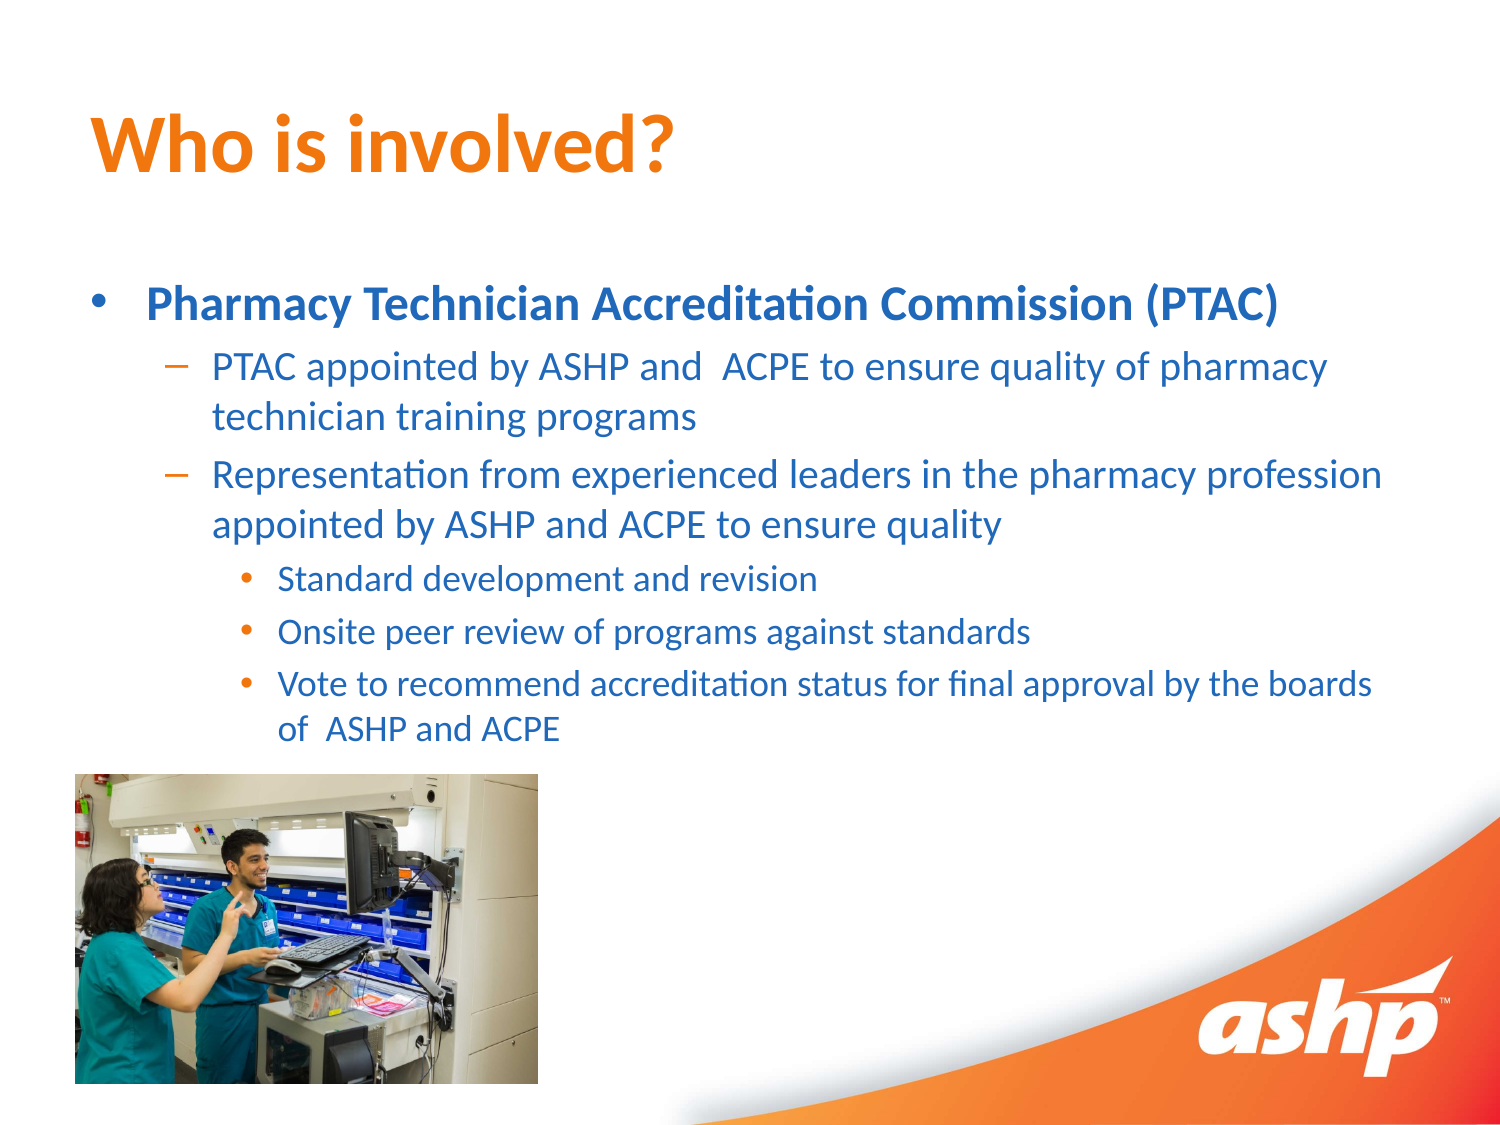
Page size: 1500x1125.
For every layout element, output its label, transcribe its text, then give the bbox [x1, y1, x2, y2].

title Who is involved? [75, 45, 1425, 233]
list Pharmacy Technician Accreditation Commission (PTAC) PTAC appointed by ASHP and ACPE to ensure quality of pharmacy technician training programs Representation from experienced leaders in the pharmacy profession appointed by ASHP and ACPE to ensure quality Standard development and revision Onsite peer review of programs against standards Vote to recommend accreditation status for final approval by the boards of ASHP and ACPE [75, 262, 1425, 1005]
picture [0, 0, 1500, 1125]
